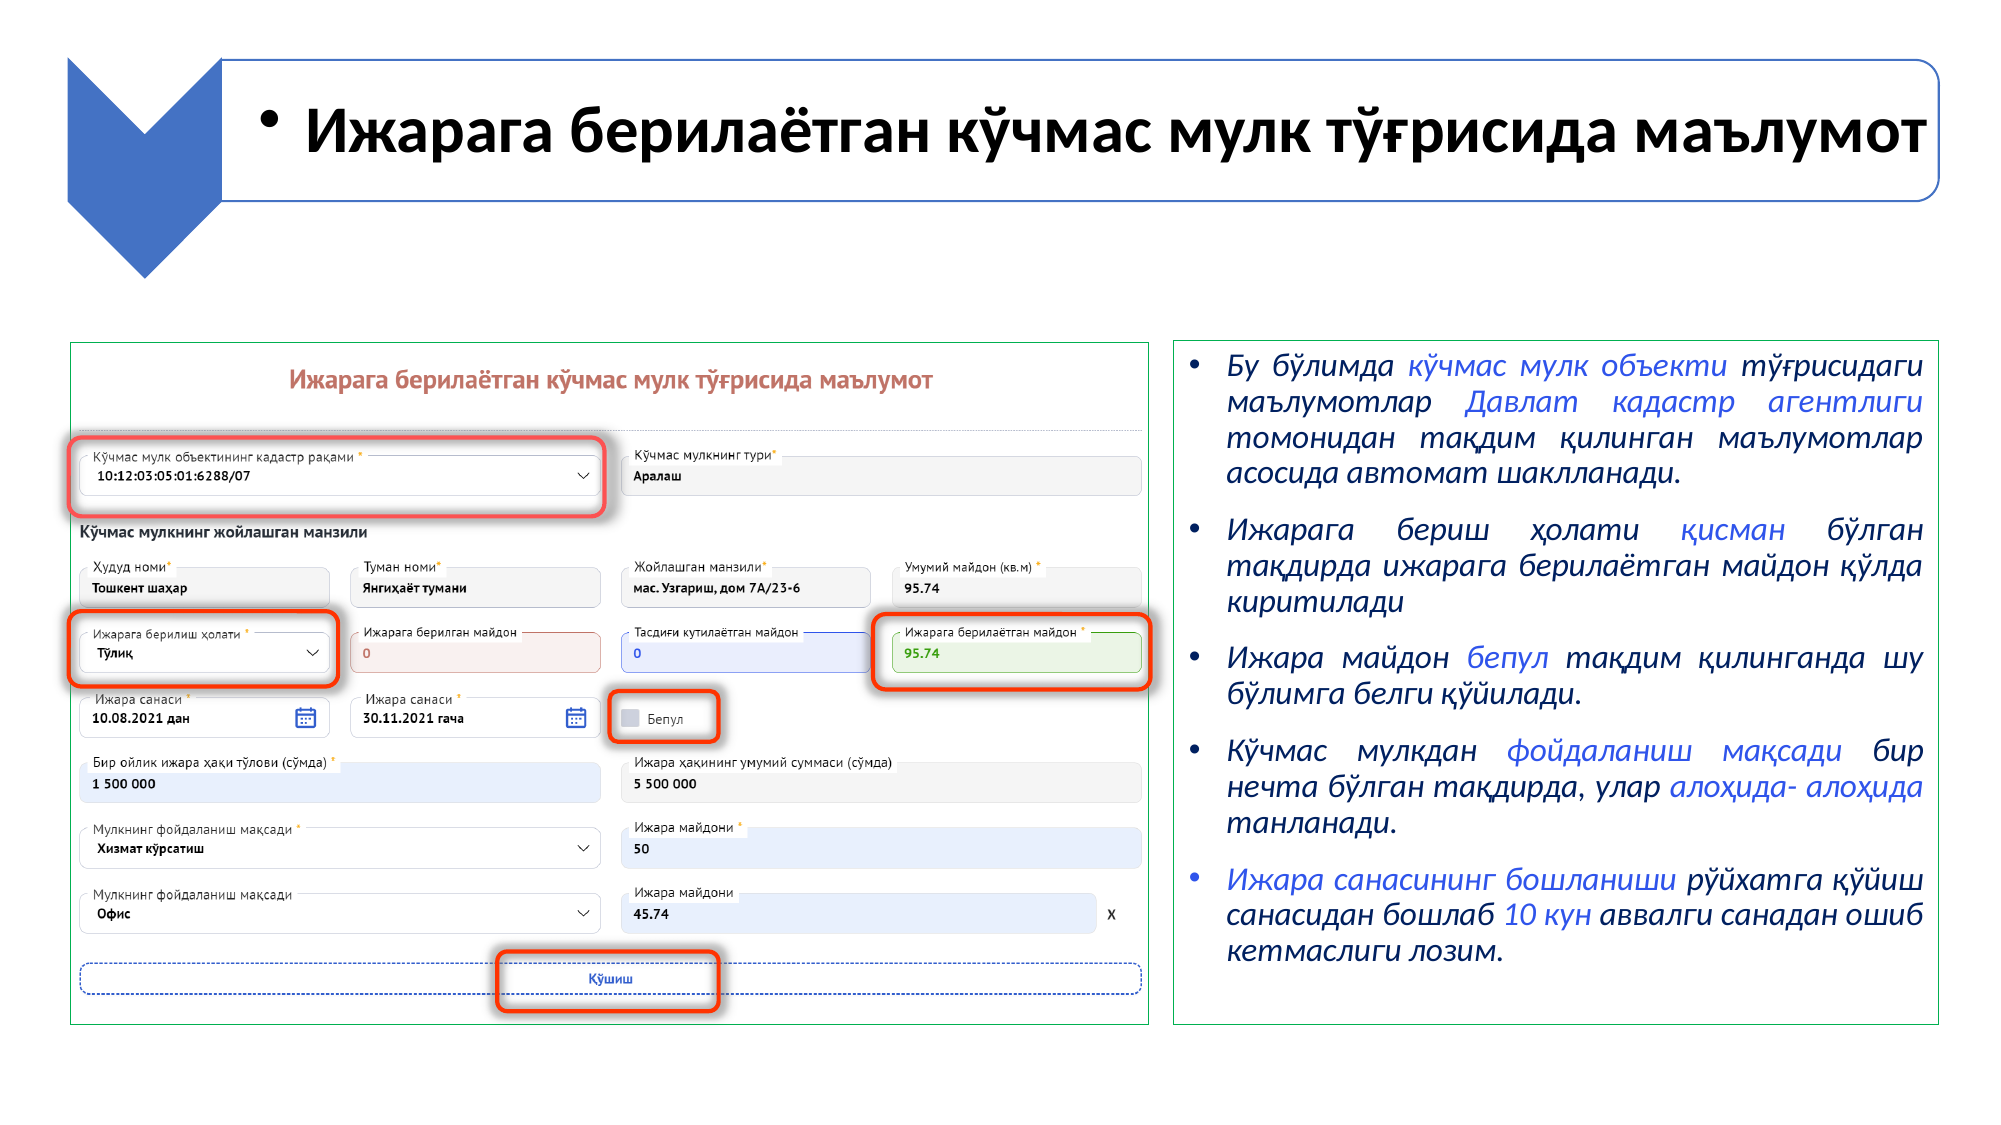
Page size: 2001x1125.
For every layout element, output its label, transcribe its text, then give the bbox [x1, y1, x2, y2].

picture [70, 342, 1149, 1025]
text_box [68, 59, 1939, 278]
list Бу бўлимда кўчмас мулк объекти тўғрисидаги маълумотлар Давлат кадастр агентлиги томонидан тақдим қилинган маълумотлар асосида автомат шаклланади. Ижарага бериш ҳолати қисман бўлган тақдирда ижарага берилаётган майдон қўлда киритилади Ижара майдон бепул тақдим қилинганда шу бўлимга белги қўйилади. Кўчмас мулкдан фойдаланиш мақсади бир нечта бўлган тақдирда, улар алоҳида- алоҳида танланади. Ижара санасининг бошланиши рўйхатга қўйиш санасидан бошлаб 10 кун аввалги санадан ошиб кетмаслиги лозим. [1173, 340, 1939, 1025]
